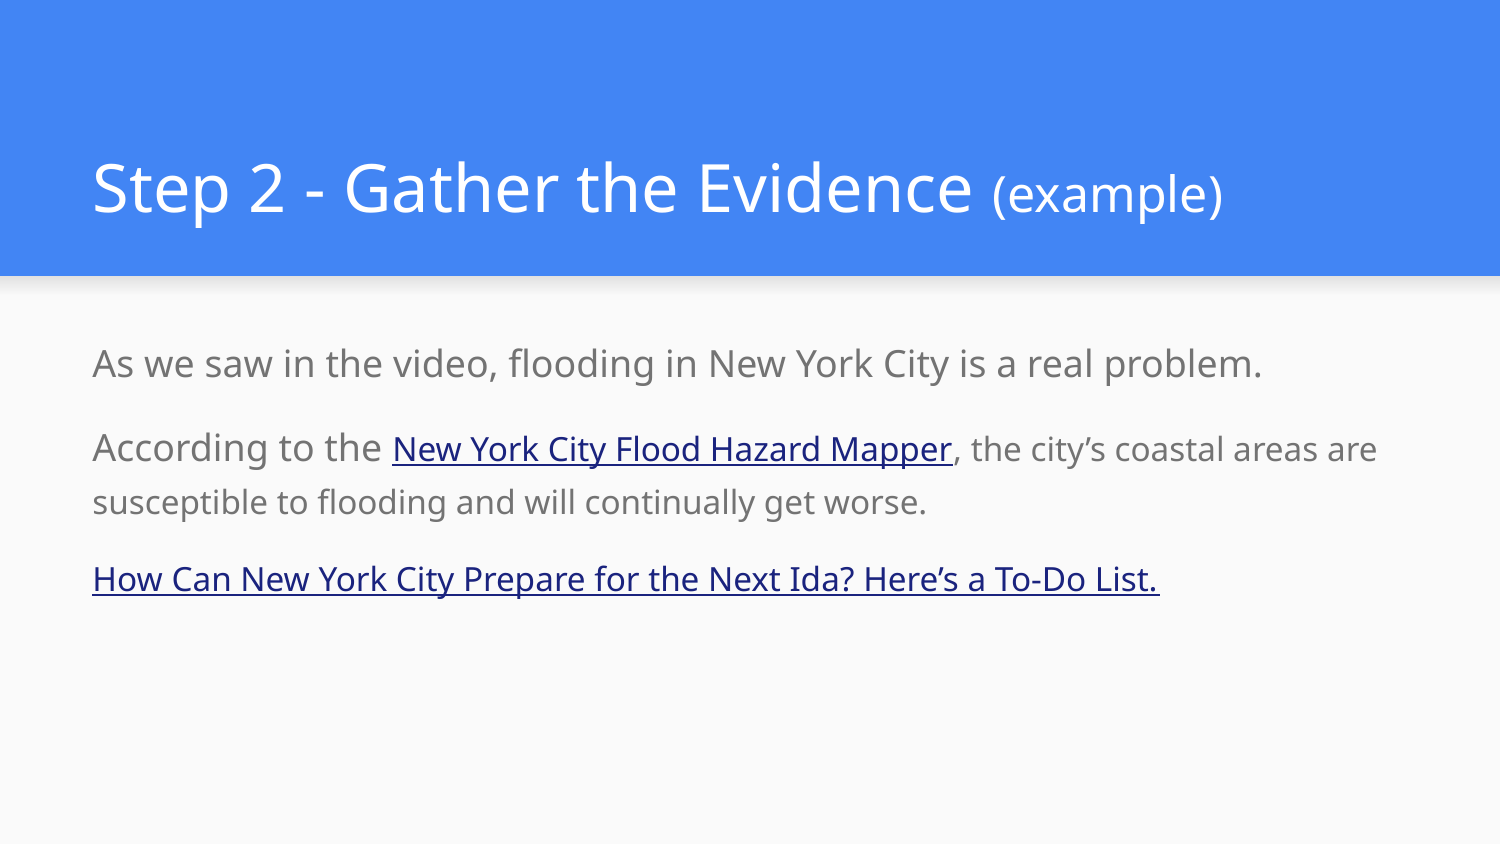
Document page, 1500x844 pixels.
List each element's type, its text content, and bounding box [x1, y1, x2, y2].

title Step 2 - Gather the Evidence (example) [77, 121, 1427, 248]
list As we saw in the video, flooding in New York City is a real problem. According to the New York City Flood Hazard Mapper, the city’s coastal areas are susceptible to flooding and will continually get worse. How Can New York City Prepare for the Next Ida? Here’s a To-Do List. [77, 314, 1427, 760]
